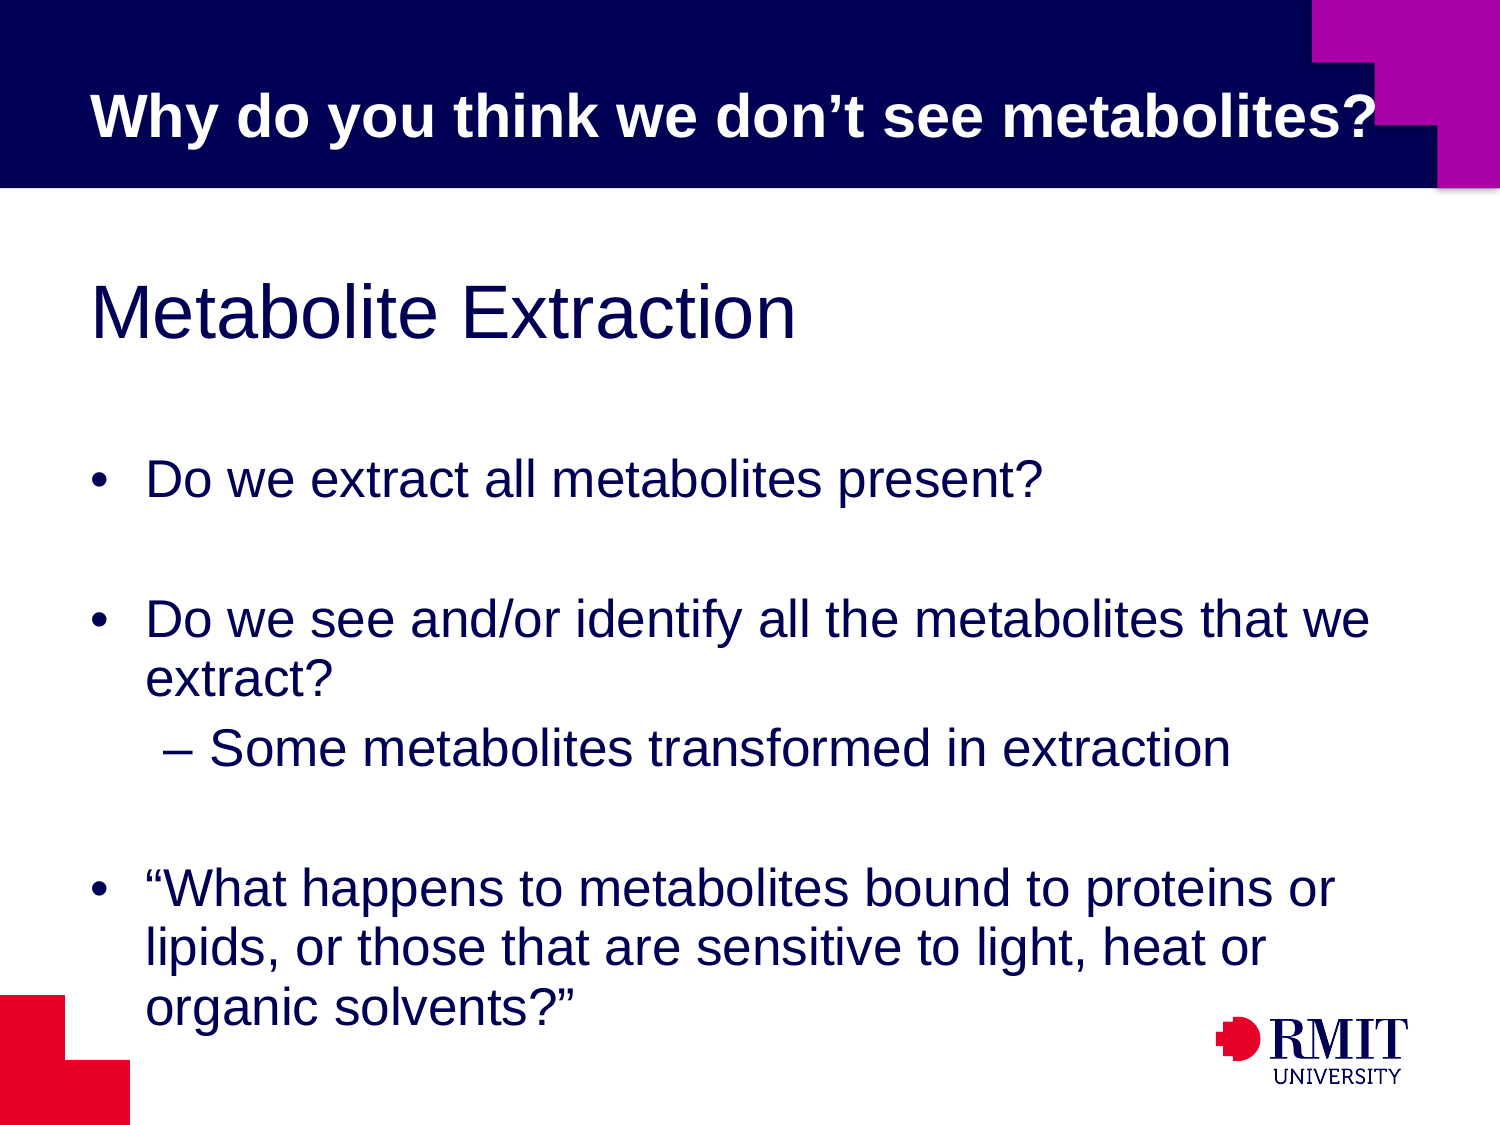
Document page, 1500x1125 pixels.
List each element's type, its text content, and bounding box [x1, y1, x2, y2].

title Why do you think we don’t see metabolites? [75, 45, 1425, 189]
picture [1196, 999, 1427, 1104]
list Metabolite Extraction Do we extract all metabolites present? Do we see and/or identify all the metabolites that we extract? Some metabolites transformed in extraction “What happens to metabolites bound to proteins or lipids, or those that are sensitive to light, heat or organic solvents?” [75, 262, 1425, 1045]
